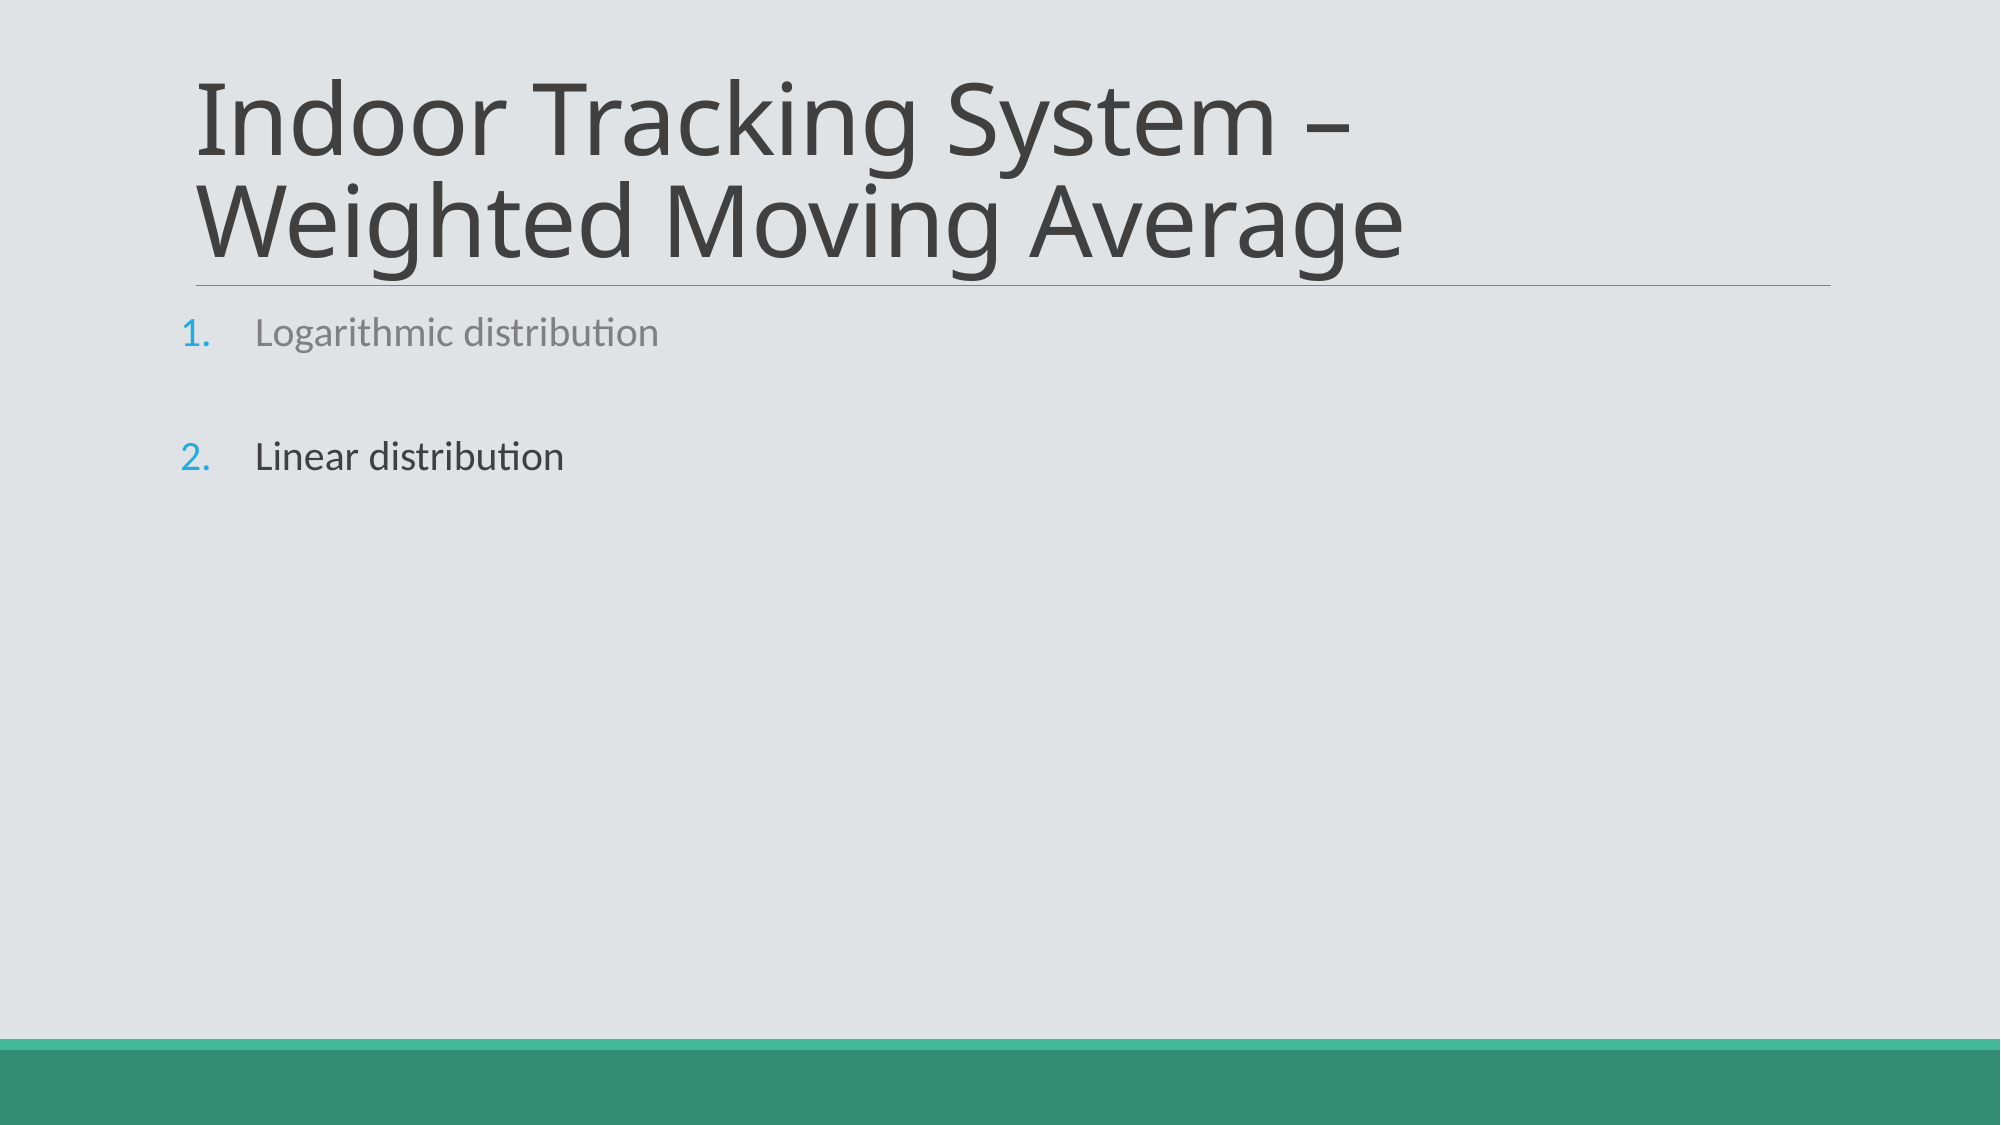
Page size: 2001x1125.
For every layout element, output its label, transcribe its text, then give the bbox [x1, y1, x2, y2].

title Indoor Tracking System – Weighted Moving Average [180, 47, 1830, 285]
